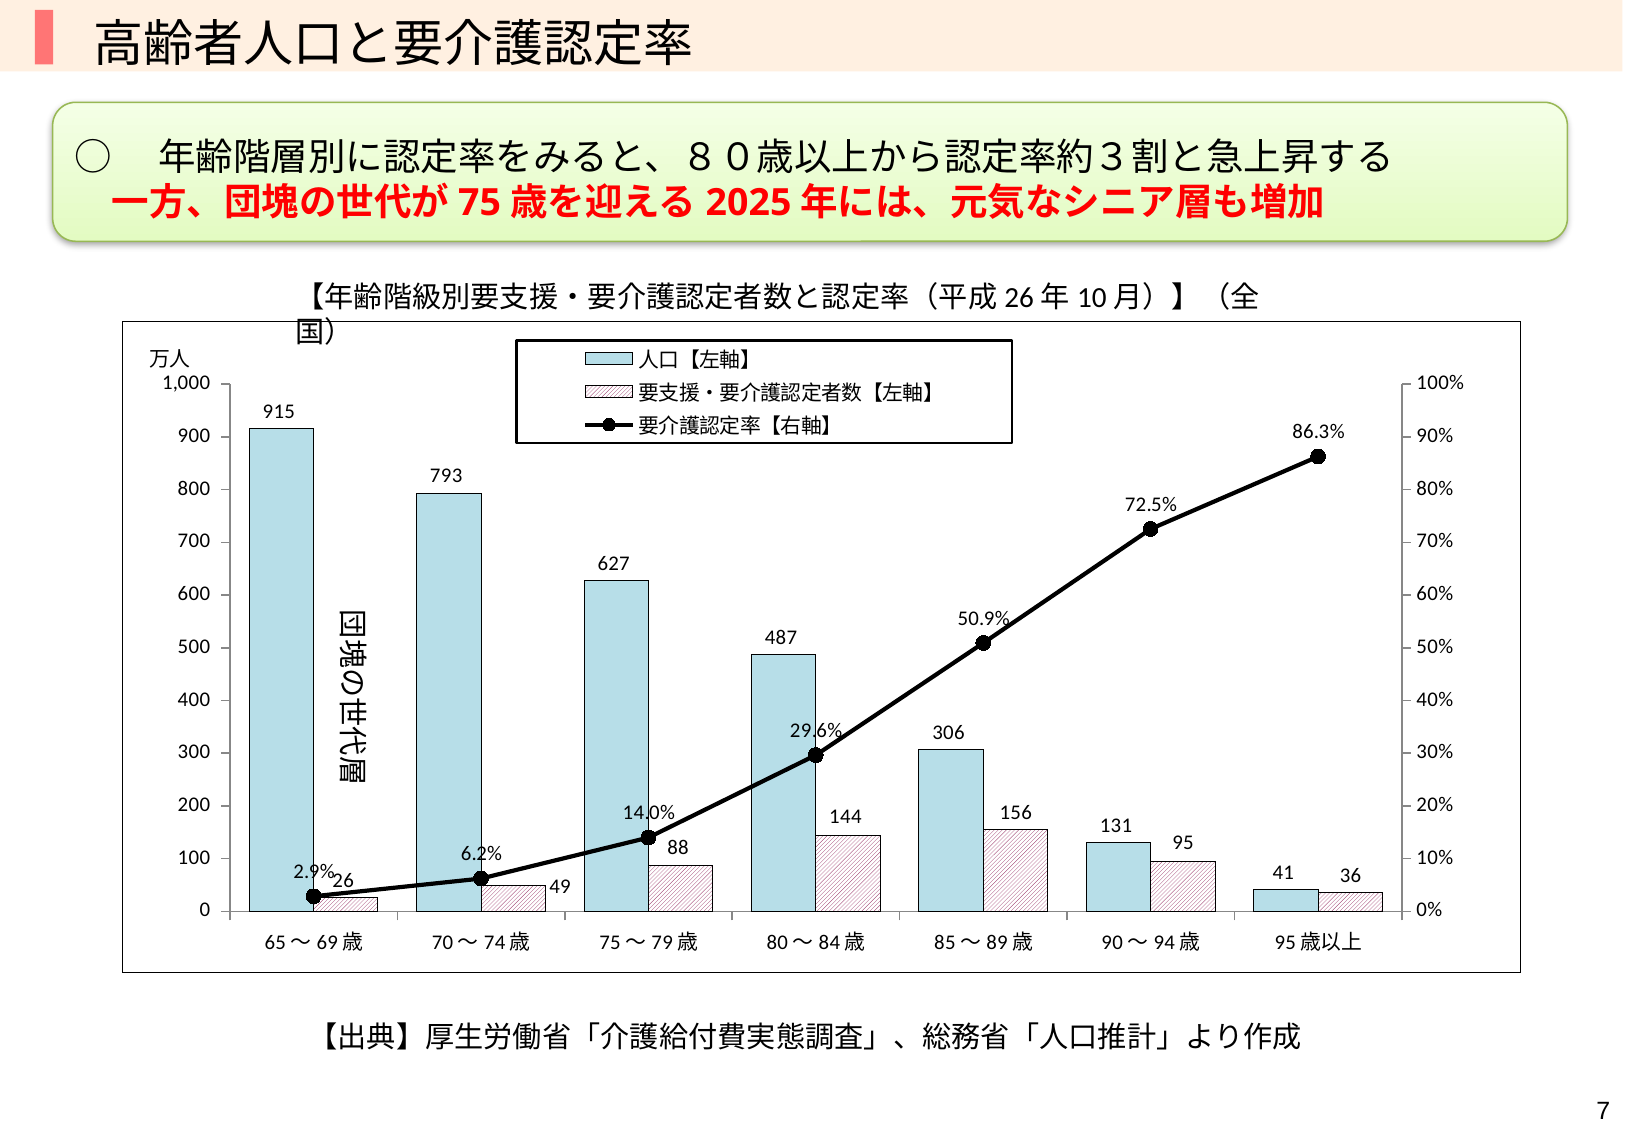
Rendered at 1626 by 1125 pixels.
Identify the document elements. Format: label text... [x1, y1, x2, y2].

text_box 6 [1521, 1070, 1625, 1118]
chart [122, 320, 1521, 974]
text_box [0, 0, 1623, 72]
text_box ○ 年齢階層別に認定率をみると、８０歳以上から認定率約３割と急上昇する 一方、団塊の世代が75歳を迎える2025年には、元気なシニア層も増加 [51, 101, 1569, 243]
text_box 【出典】厚生労働省「介護給付費実態調査」、総務省「人口推計」より作成 [293, 1010, 1327, 1061]
text_box 【年齢階級別要支援・要介護認定者数と認定率（平成26年10月）】（全国） [280, 270, 1314, 319]
